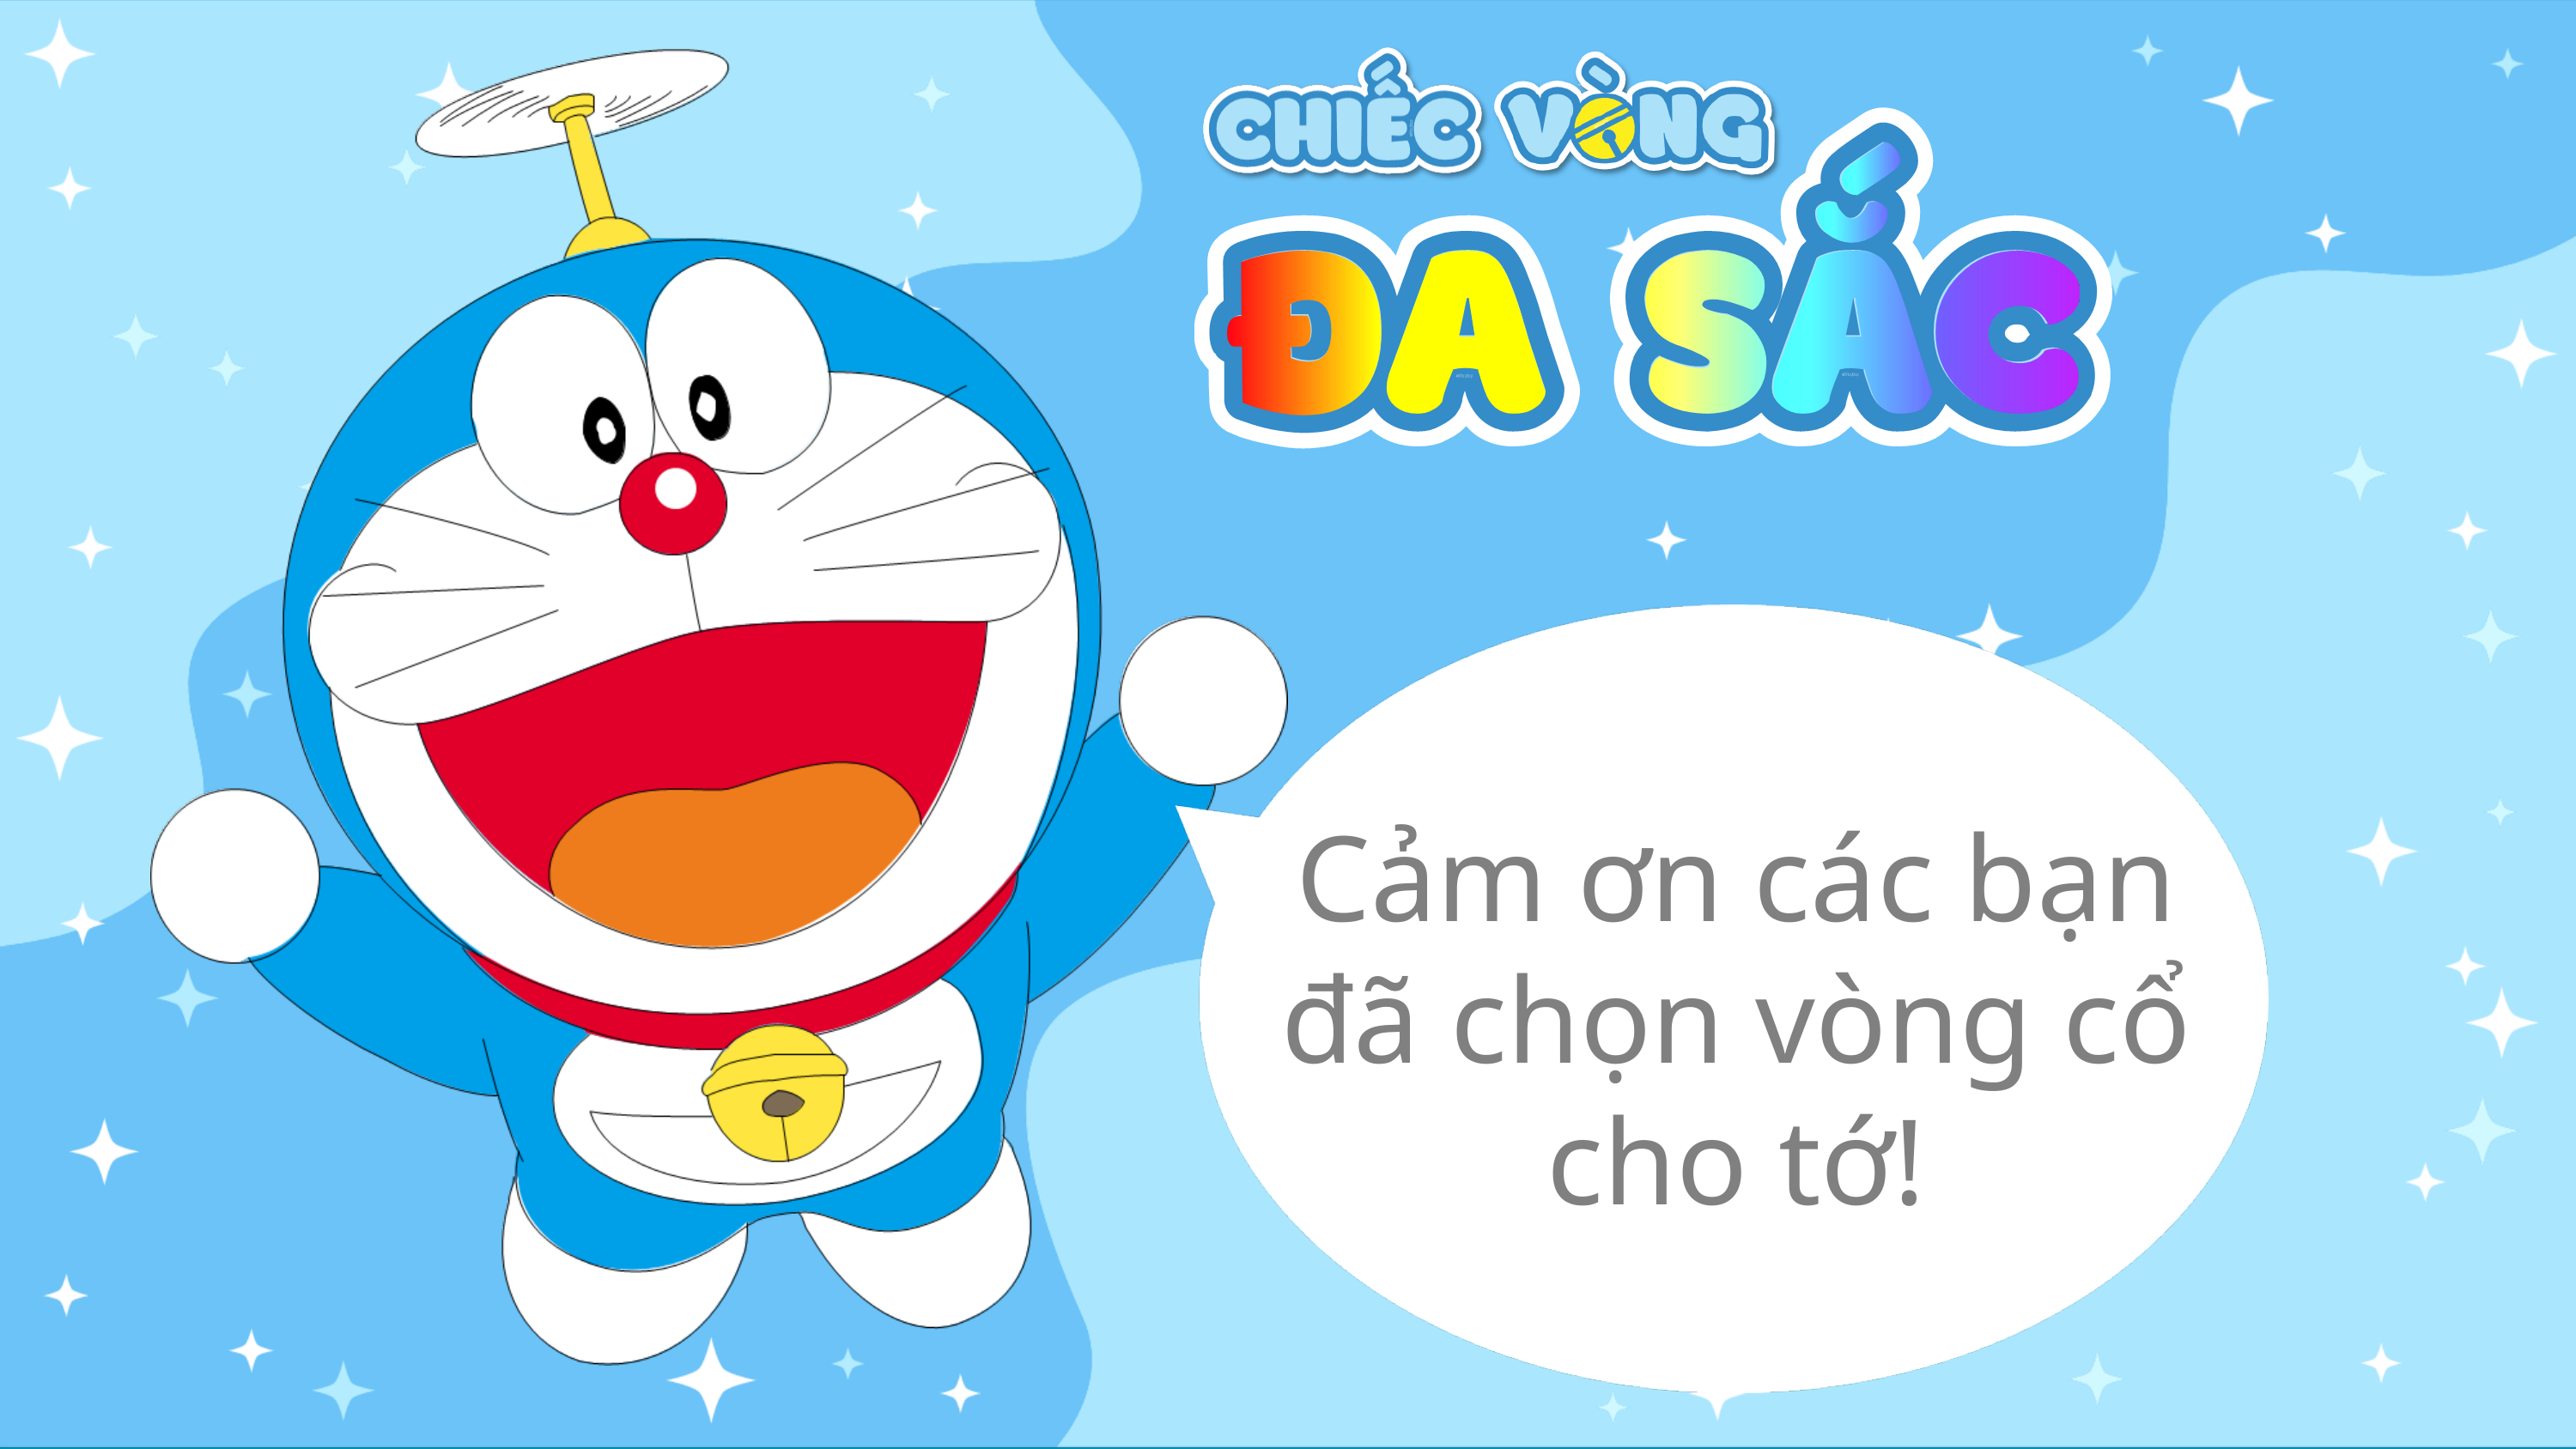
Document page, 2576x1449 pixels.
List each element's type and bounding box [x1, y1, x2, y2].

text_box [1072, 604, 2401, 1393]
picture [0, 0, 2576, 1449]
text_box [1194, 44, 2113, 451]
